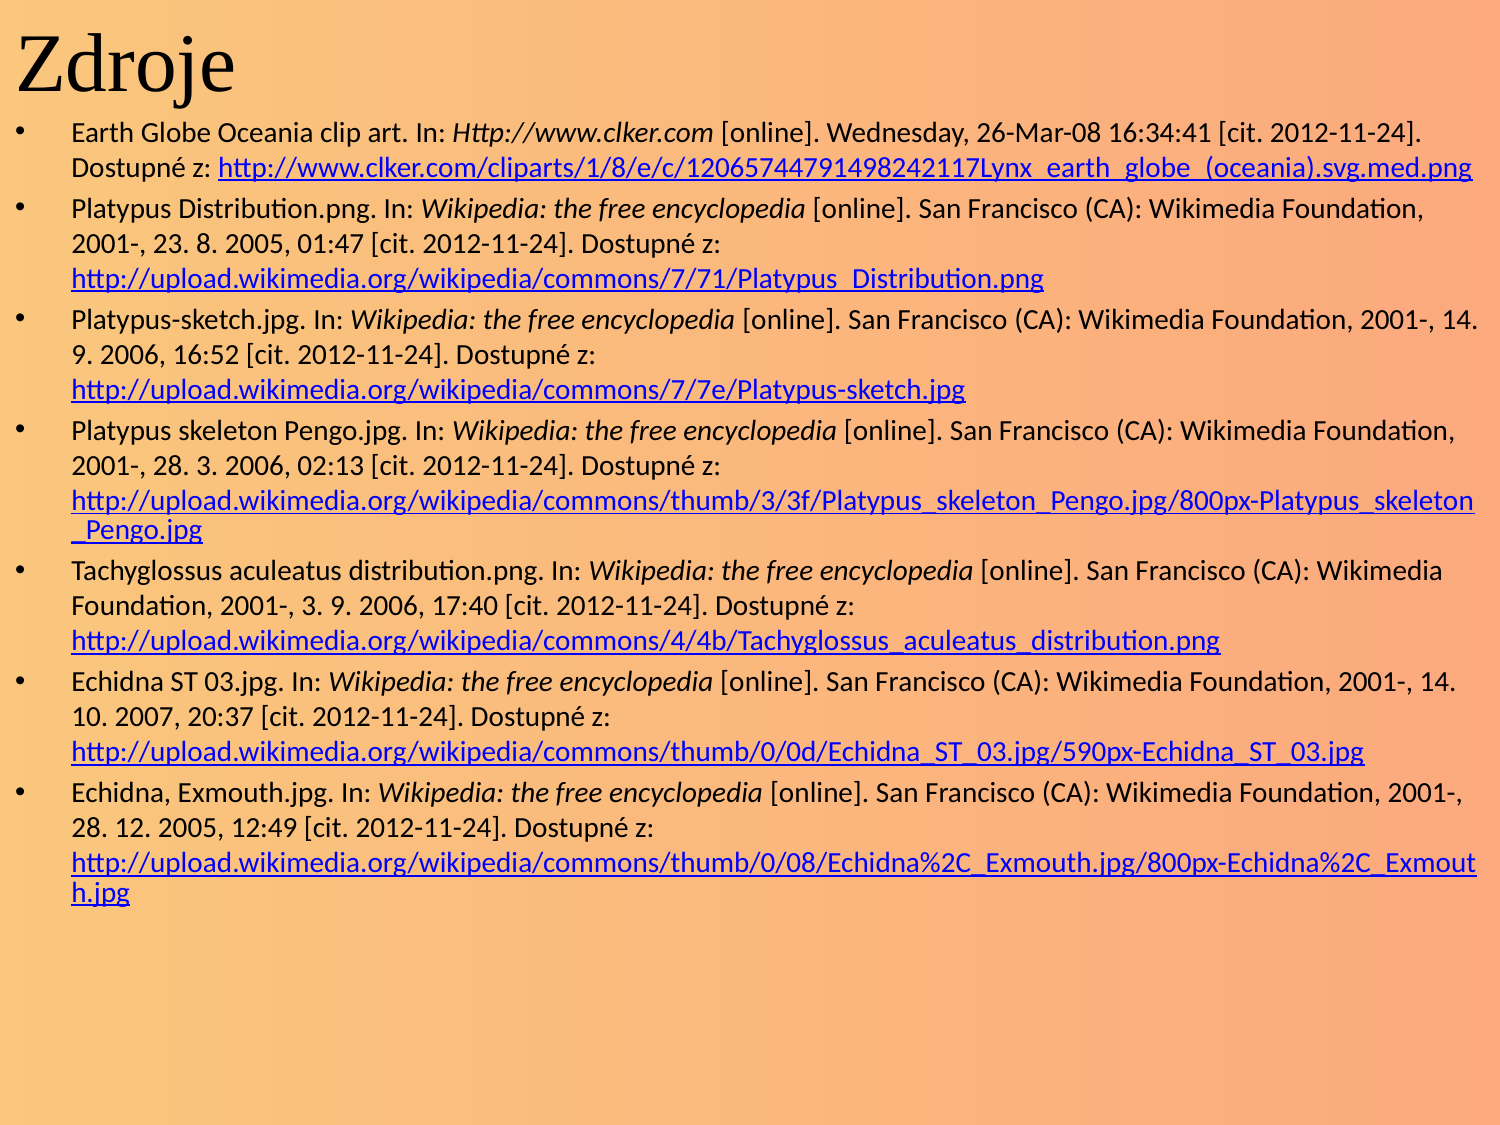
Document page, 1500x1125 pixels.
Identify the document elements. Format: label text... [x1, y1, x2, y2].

list Earth Globe Oceania clip art. In: Http://www.clker.com [online]. Wednesday, 26-Mar-08 16:34:41 [cit. 2012-11-24]. Dostupné z: http://www.clker.com/cliparts/1/8/e/c/12065744791498242117Lynx_earth_globe_(oceania).svg.med.png Platypus Distribution.png. In: Wikipedia: the free encyclopedia [online]. San Francisco (CA): Wikimedia Foundation, 2001-, 23. 8. 2005, 01:47 [cit. 2012-11-24]. Dostupné z: http://upload.wikimedia.org/wikipedia/commons/7/71/Platypus_Distribution.png Platypus-sketch.jpg. In: Wikipedia: the free encyclopedia [online]. San Francisco (CA): Wikimedia Foundation, 2001-, 14. 9. 2006, 16:52 [cit. 2012-11-24]. Dostupné z: http://upload.wikimedia.org/wikipedia/commons/7/7e/Platypus-sketch.jpg Platypus skeleton Pengo.jpg. In: Wikipedia: the free encyclopedia [online]. San Francisco (CA): Wikimedia Foundation, 2001-, 28. 3. 2006, 02:13 [cit. 2012-11-24]. Dostupné z: http://upload.wikimedia.org/wikipedia/commons/thumb/3/3f/Platypus_skeleton_Pengo.jpg/800px-Platypus_skeleton_Pengo.jpg Tachyglossus aculeatus distribution.png. In: Wikipedia: the free encyclopedia [online]. San Francisco (CA): Wikimedia Foundation, 2001-, 3. 9. 2006, 17:40 [cit. 2012-11-24]. Dostupné z: http://upload.wikimedia.org/wikipedia/commons/4/4b/Tachyglossus_aculeatus_distribution.png Echidna ST 03.jpg. In: Wikipedia: the free encyclopedia [online]. San Francisco (CA): Wikimedia Foundation, 2001-, 14. 10. 2007, 20:37 [cit. 2012-11-24]. Dostupné z: http://upload.wikimedia.org/wikipedia/commons/thumb/0/0d/Echidna_ST_03.jpg/590px-Echidna_ST_03.jpg Echidna, Exmouth.jpg. In: Wikipedia: the free encyclopedia [online]. San Francisco (CA): Wikimedia Foundation, 2001-, 28. 12. 2005, 12:49 [cit. 2012-11-24]. Dostupné z: http://upload.wikimedia.org/wikipedia/commons/thumb/0/08/Echidna%2C_Exmouth.jpg/800px-Echidna%2C_Exmouth.jpg [0, 105, 1500, 1043]
title Zdroje [0, 0, 1350, 105]
